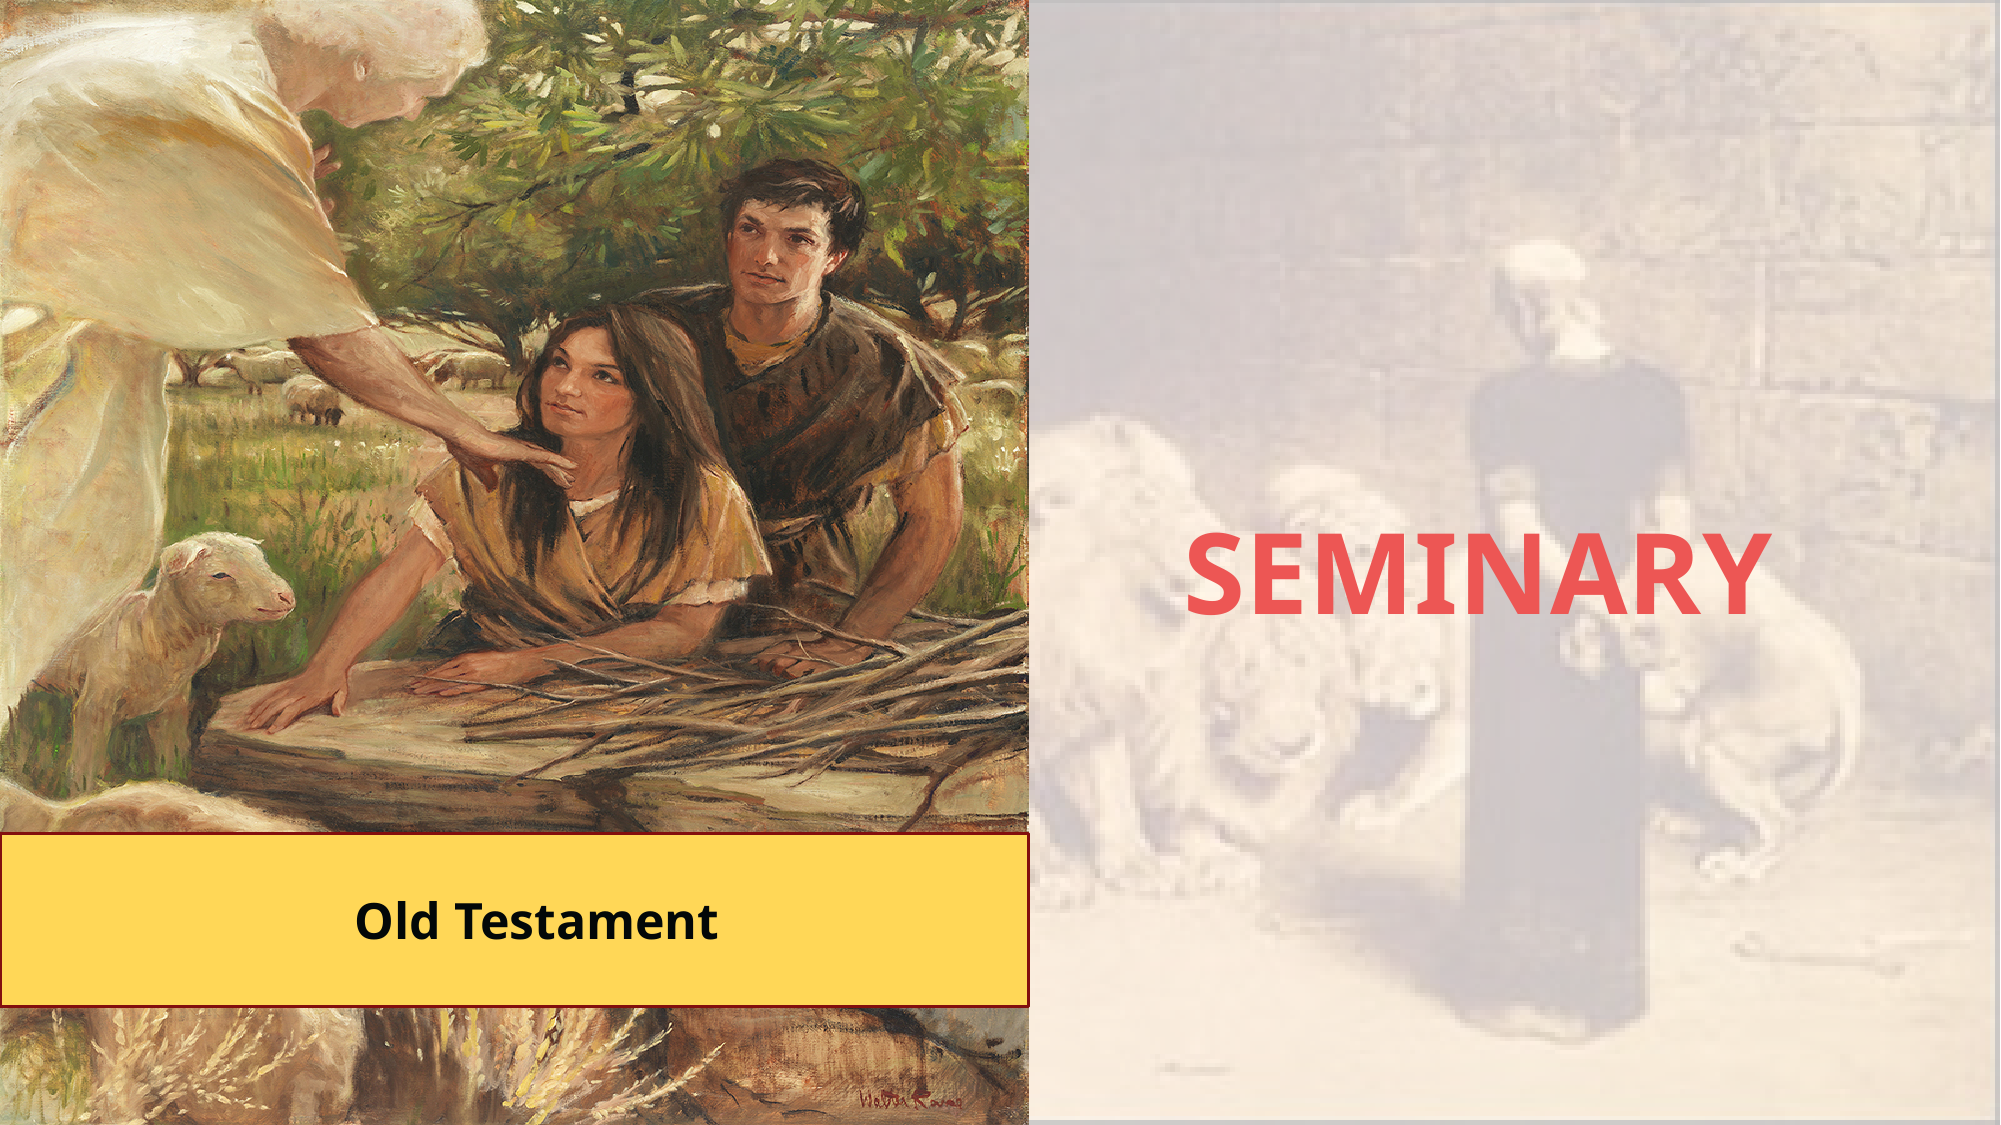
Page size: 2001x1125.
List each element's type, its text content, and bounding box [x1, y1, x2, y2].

text_box SEMINARY [1155, 494, 1802, 644]
picture [0, 0, 1029, 1125]
